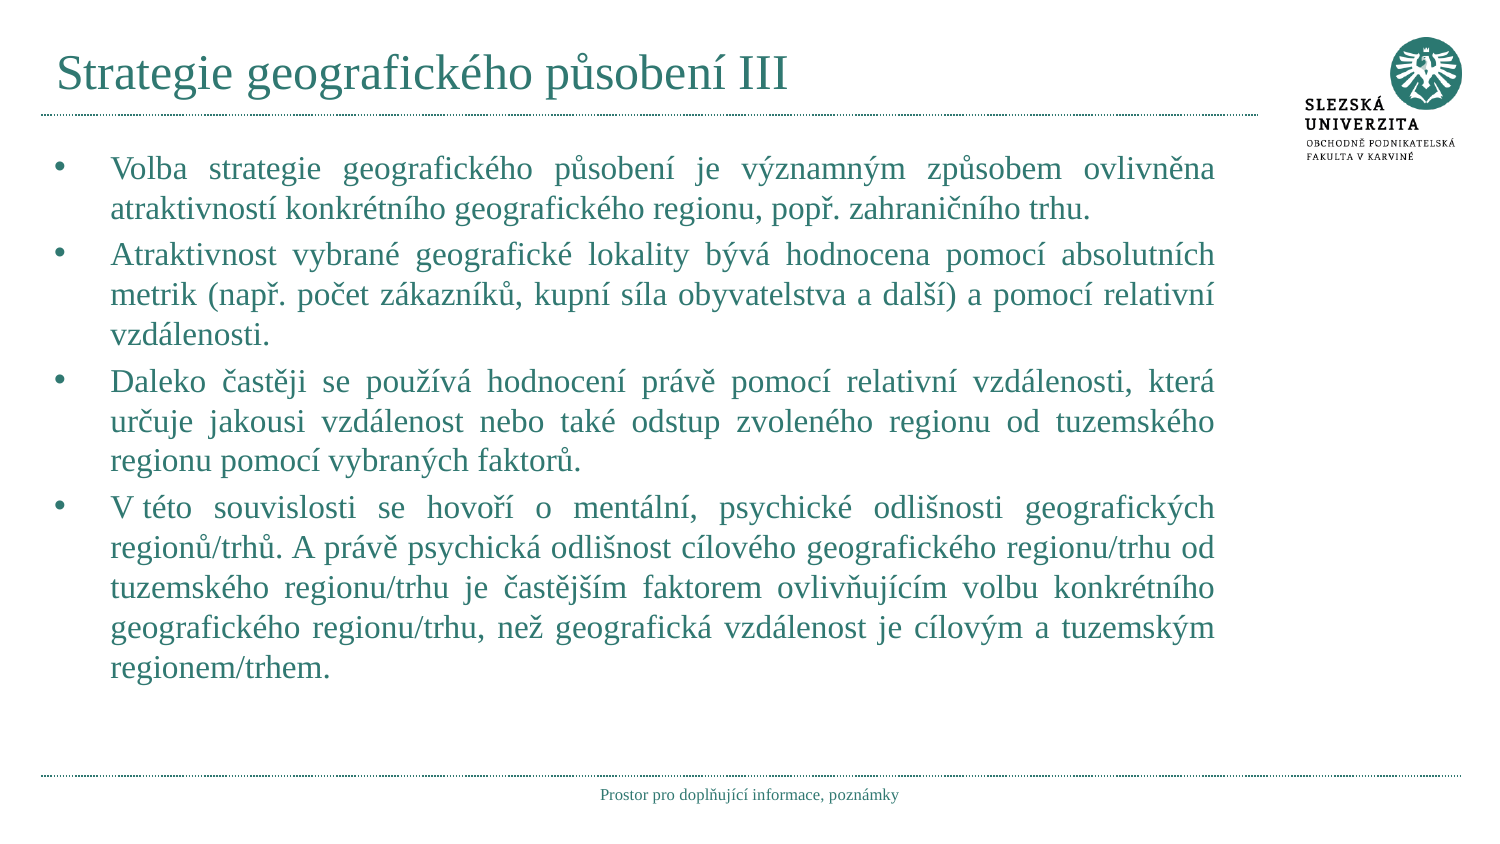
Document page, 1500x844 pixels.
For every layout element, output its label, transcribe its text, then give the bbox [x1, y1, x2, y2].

picture [1305, 37, 1462, 160]
title Strategie geografického působení III [41, 32, 987, 116]
text_box Volba strategie geografického působení je významným způsobem ovlivněna atraktivností konkrétního geografického regionu, popř. zahraničního trhu. Atraktivnost vybrané geografické lokality bývá hodnocena pomocí absolutních metrik (např. počet zákazníků, kupní síla obyvatelstva a další) a pomocí relativní vzdálenosti. Daleko častěji se používá hodnocení právě pomocí relativní vzdálenosti, která určuje jakousi vzdálenost nebo také odstup zvoleného regionu od tuzemského regionu pomocí vybraných faktorů. V této souvislosti se hovoří o mentální, psychické odlišnosti geografických regionů/trhů. A právě psychická odlišnost cílového geografického regionu/trhu od tuzemského regionu/trhu je častějším faktorem ovlivňujícím volbu konkrétního geografického regionu/trhu, než geografická vzdálenost je cílovým a tuzemským regionem/trhem. [39, 138, 1233, 647]
text_box Prostor pro doplňující informace, poznámky [442, 776, 1058, 811]
